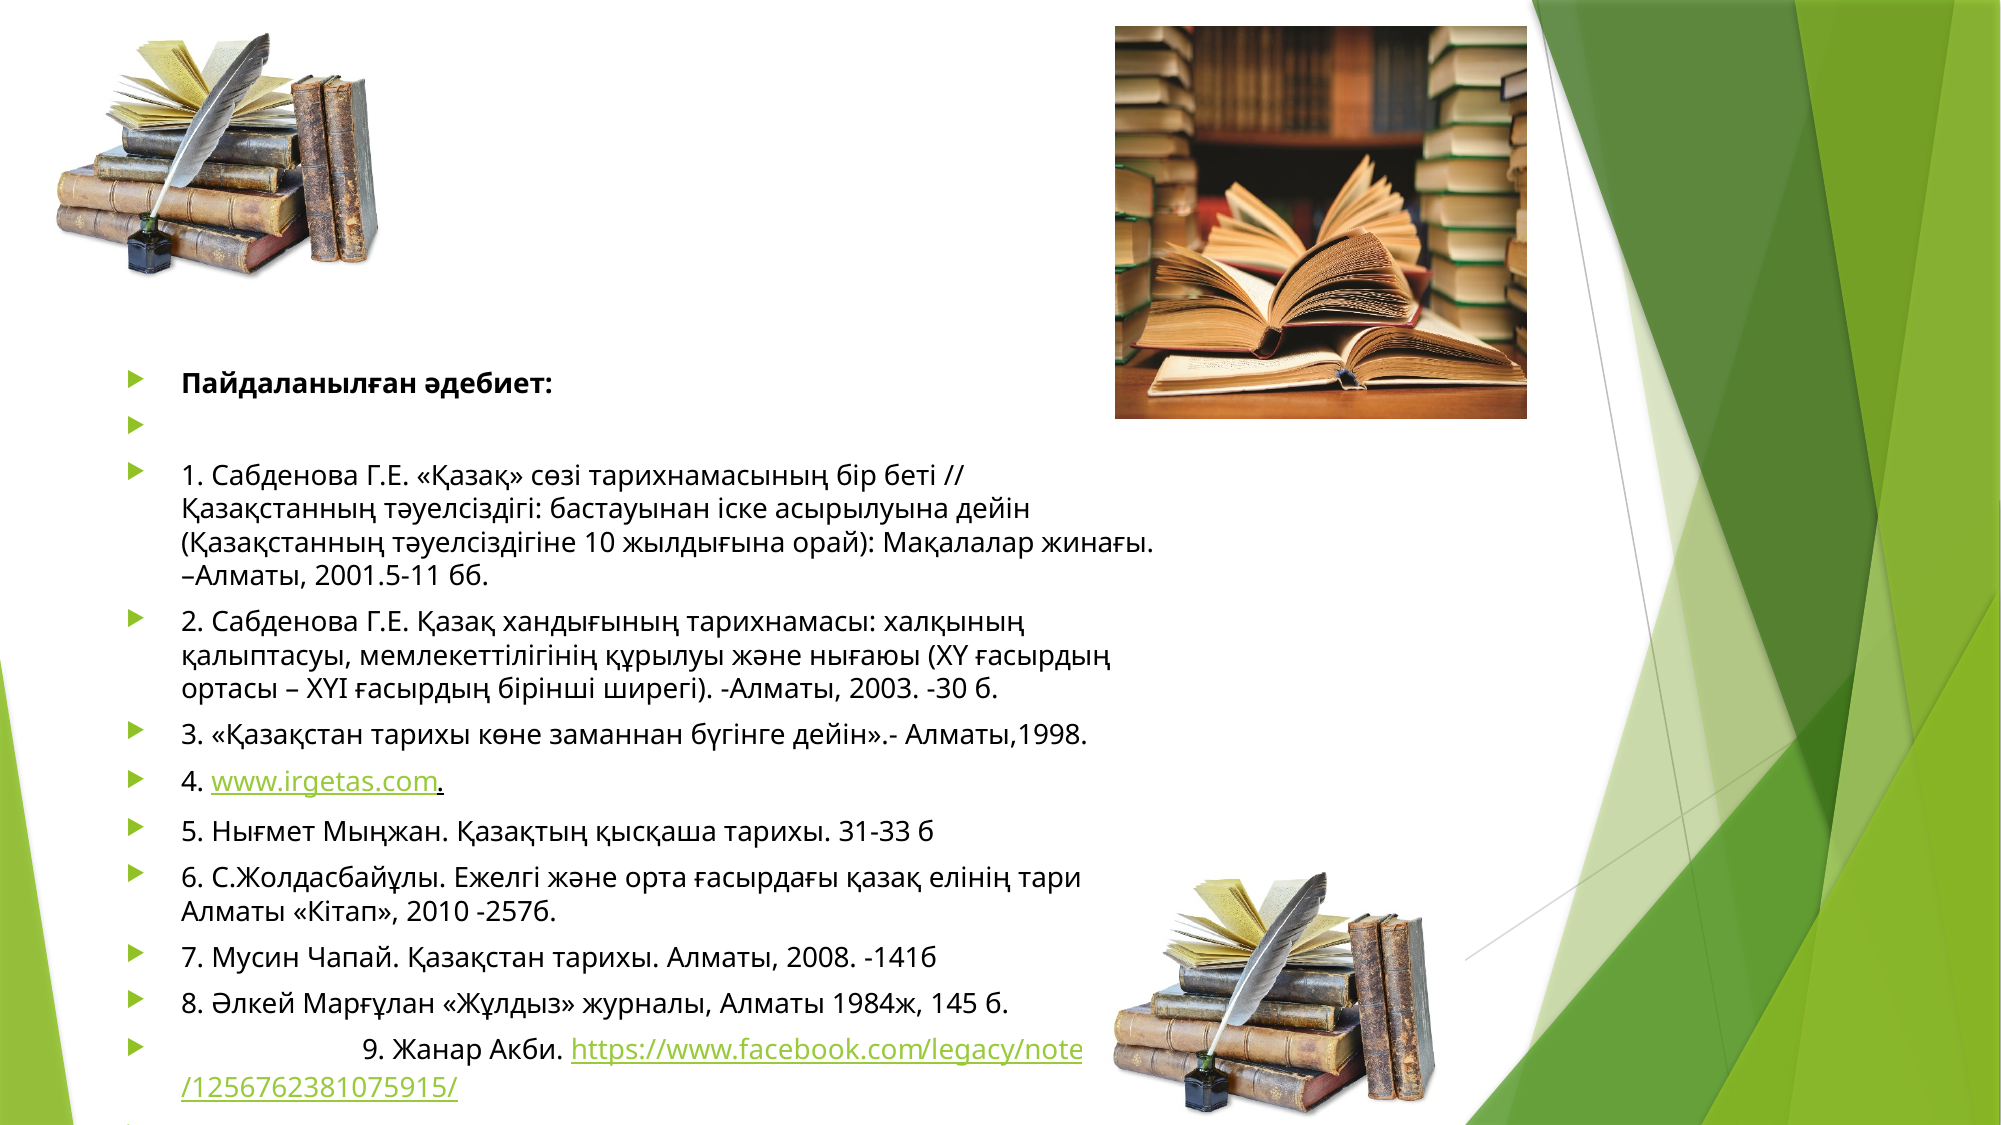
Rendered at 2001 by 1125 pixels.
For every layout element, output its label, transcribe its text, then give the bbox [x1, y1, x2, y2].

picture [1115, 25, 1527, 419]
picture [24, 0, 409, 288]
picture [1081, 837, 1465, 1125]
list Пайдаланылған әдебиет: 1. Сабденова Г.Е. «Қазақ» сөзі тарихнамасының бір беті // Қазақстанның тәуелсіздігі: бастауынан іске асырылуына дейін (Қазақстанның тәуелсіздігіне 10 жылдығына орай): Мақалалар жинағы. –Алматы, 2001.5-11 бб. 2. Сабденова Г.Е. Қазақ хандығының тарихнамасы: халқының қалыптасуы, мемлекеттілігінің құрылуы және нығаюы (ХҮ ғасырдың ортасы – ХҮІ ғасырдың бірінші ширегі). -Алматы, 2003. -30 б. 3. «Қазақстан тарихы көне заманнан бүгінге дейін».- Алматы,1998. 4. www.irgetas.com. 5. Нығмет Мыңжан. Қазақтың қысқаша тарихы. 31-33 б 6. С.Жолдасбайұлы. Ежелгі және орта ғасырдағы қазақ елінің тарихы. Алматы «Кітап», 2010 -257б. 7. Мусин Чапай. Қазақстан тарихы. Алматы, 2008. -141б 8. Әлкей Марғұлан «Жұлдыз» журналы, Алматы 1984ж, 145 б. 9. Жанар Акби. https://www.facebook.com/legacy/notes/1256762381075915/ [111, 357, 1174, 1125]
